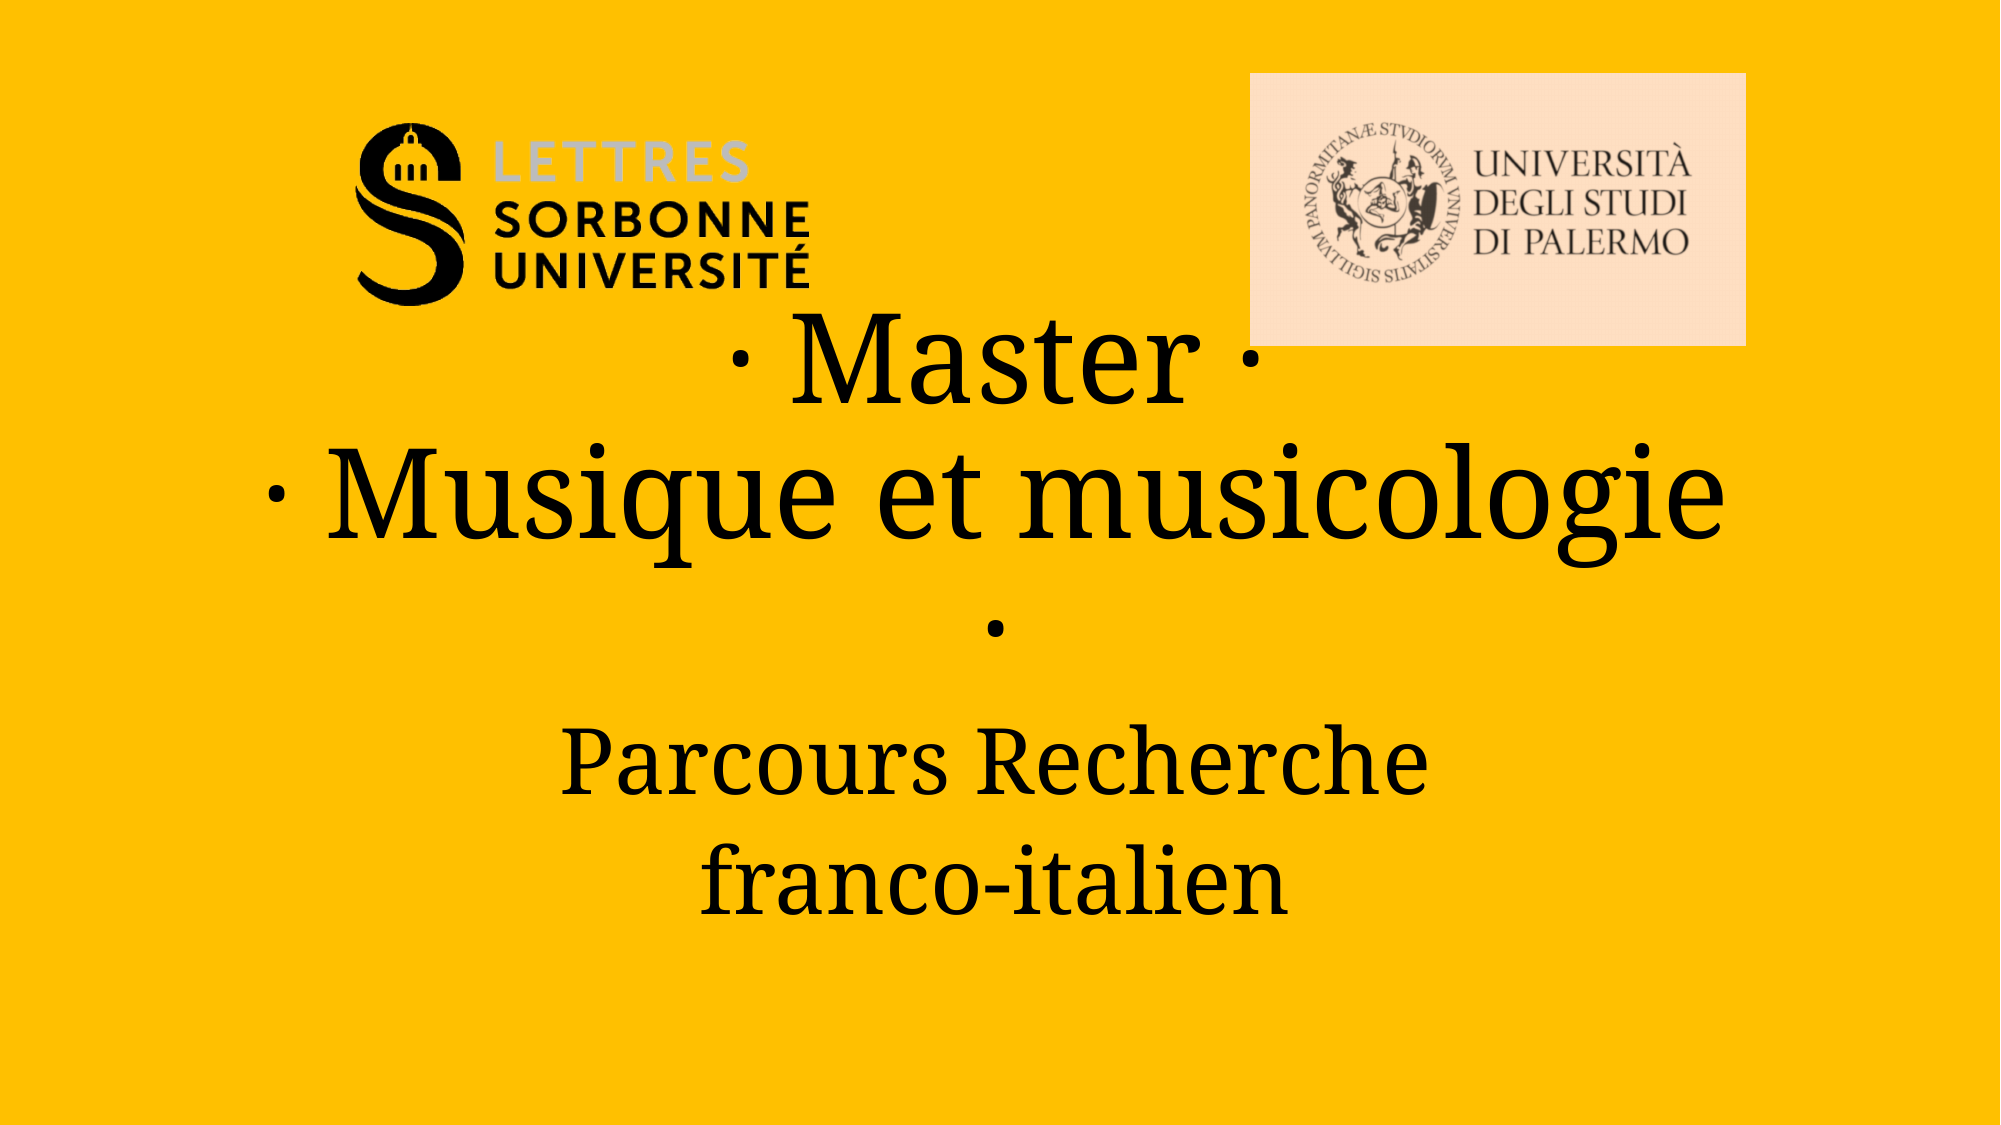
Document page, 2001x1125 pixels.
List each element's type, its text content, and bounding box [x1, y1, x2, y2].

title · Master · · Musique et musicologie · [245, 316, 1746, 708]
picture [355, 123, 810, 306]
subtitle Parcours Recherche franco-italien [245, 708, 1746, 980]
picture [1250, 73, 1746, 346]
